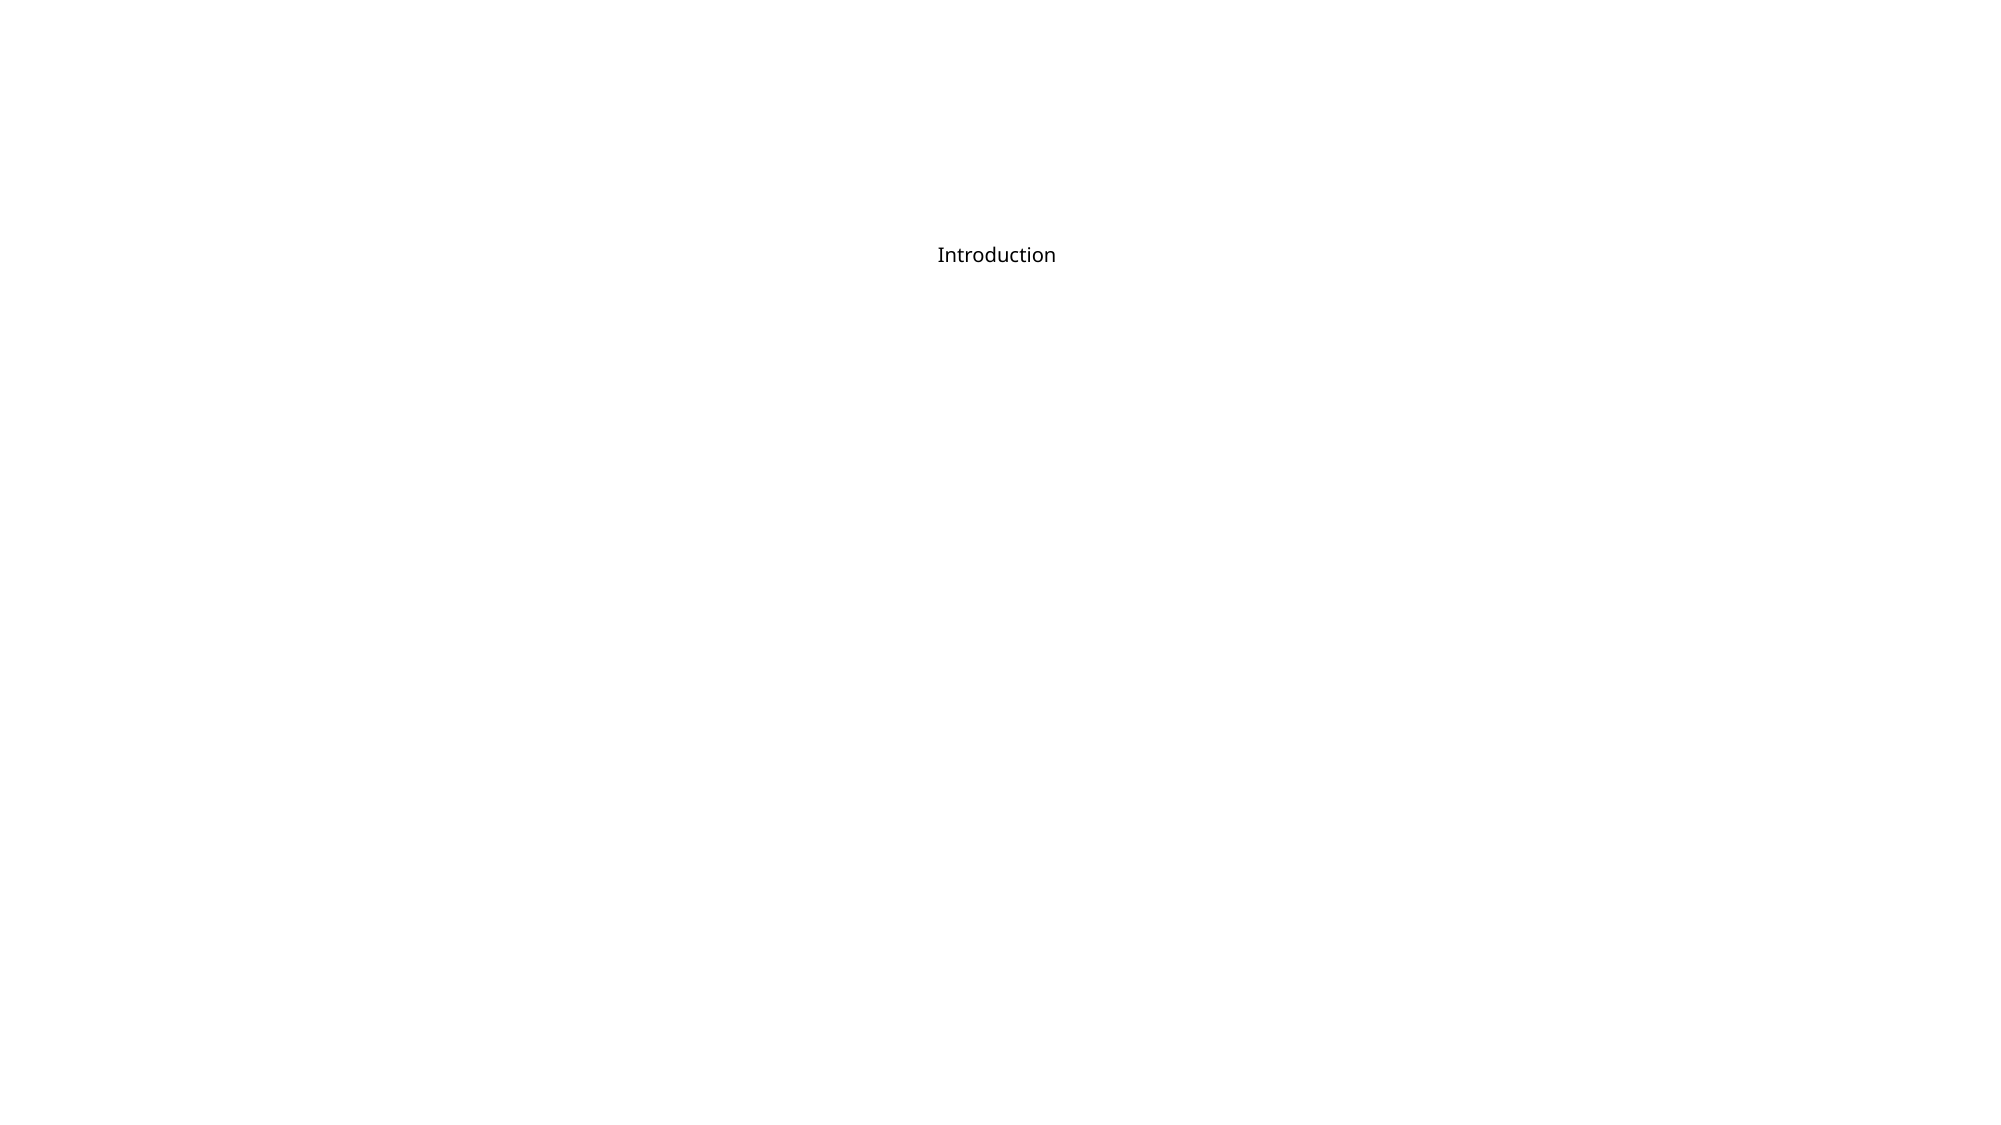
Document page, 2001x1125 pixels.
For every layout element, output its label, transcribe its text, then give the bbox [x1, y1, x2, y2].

title Introduction [137, 59, 1863, 278]
